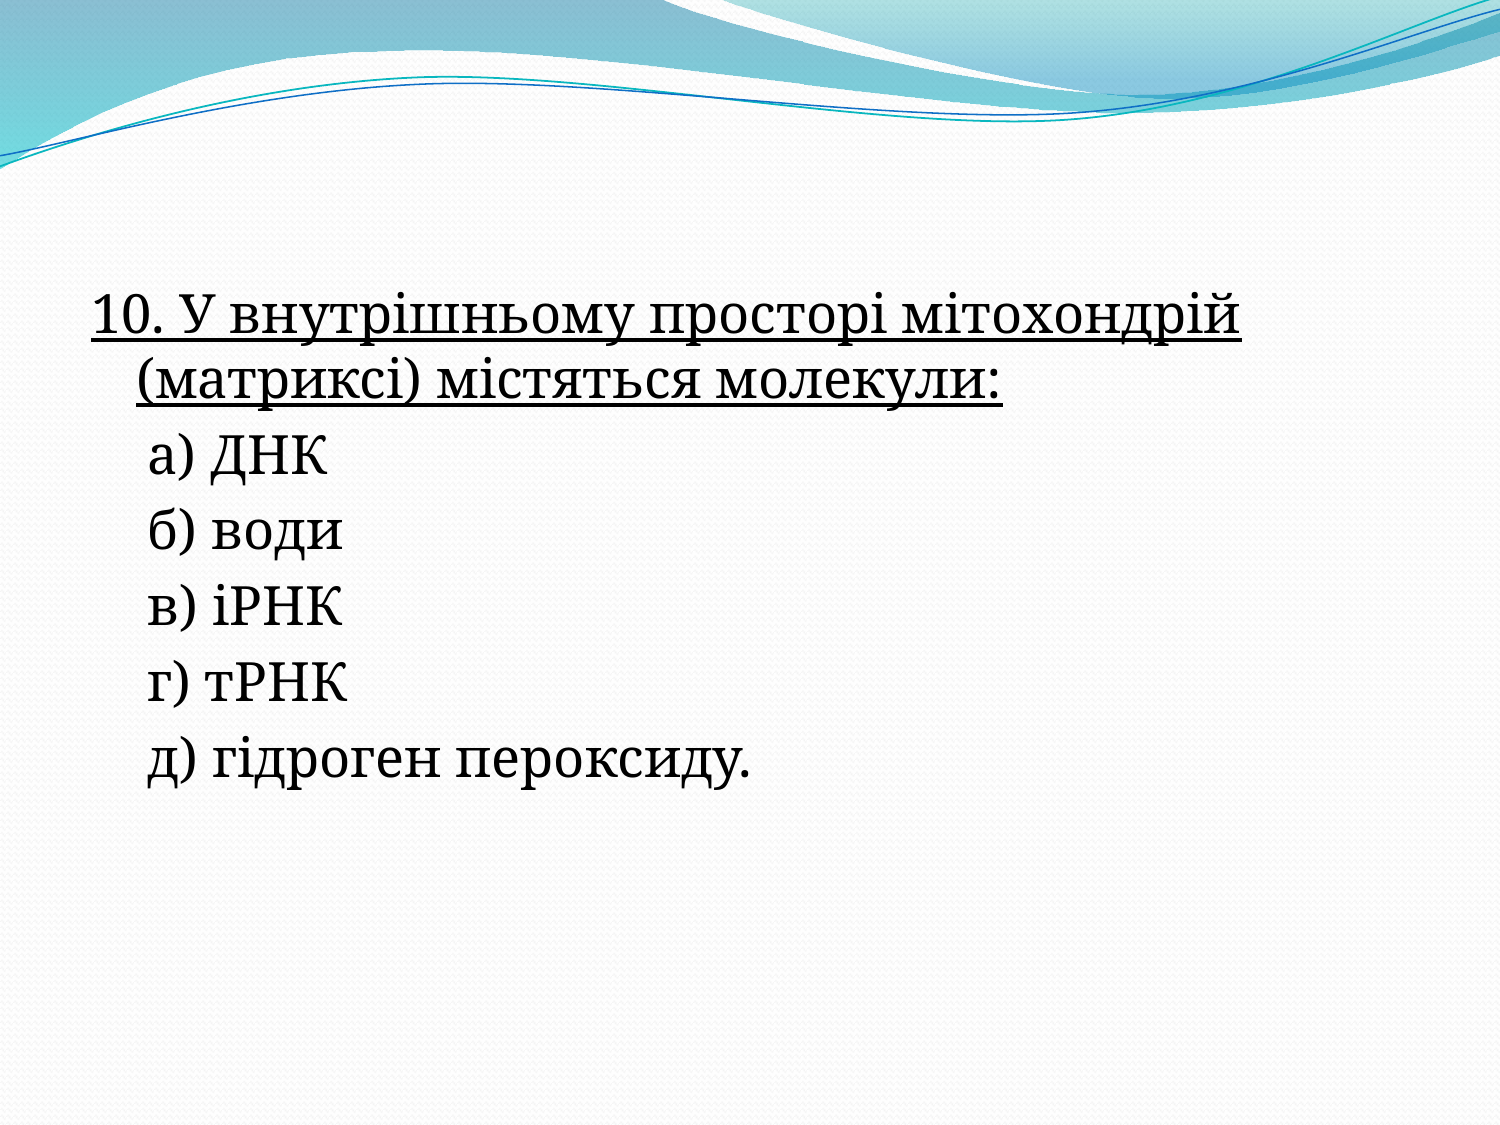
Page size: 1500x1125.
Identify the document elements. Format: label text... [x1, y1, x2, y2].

list 10. У внутрішньому просторі мітохондрій (матриксі) містяться молекули: а) ДНК б) води в) іРНК г) тРНК д) гідроген пероксиду. [76, 196, 1427, 870]
